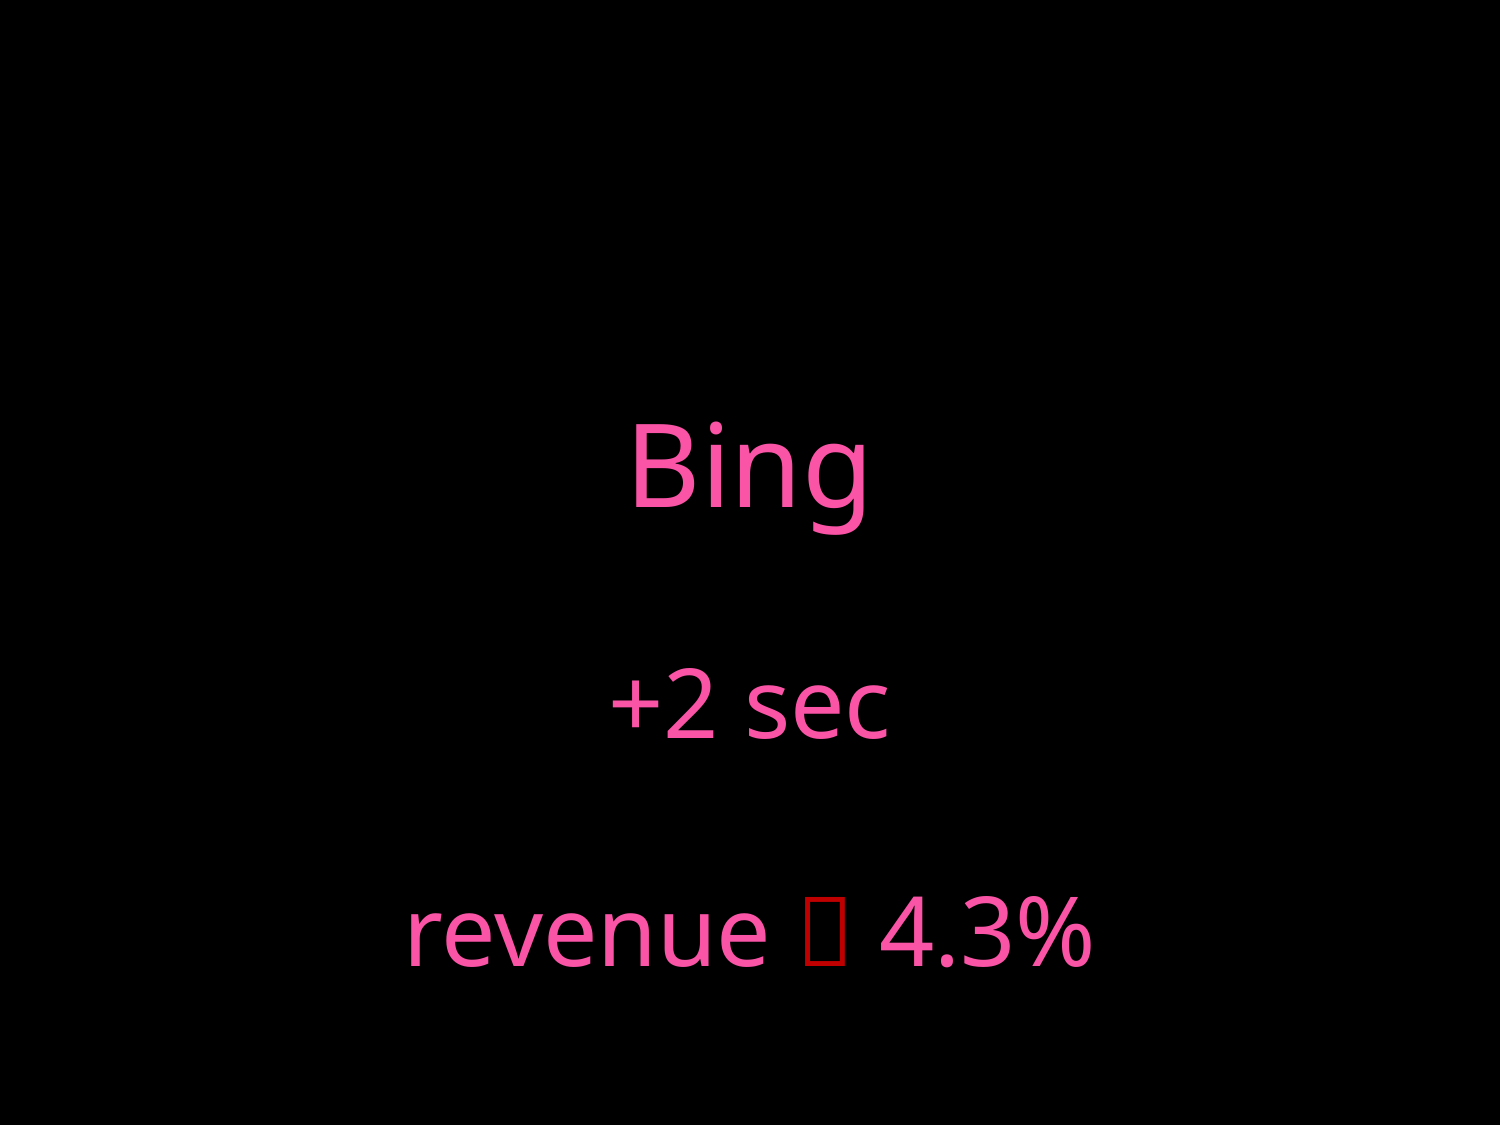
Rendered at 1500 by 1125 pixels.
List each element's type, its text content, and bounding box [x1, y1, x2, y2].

text_box Bing +2 sec revenue  4.3% [0, 249, 1500, 994]
